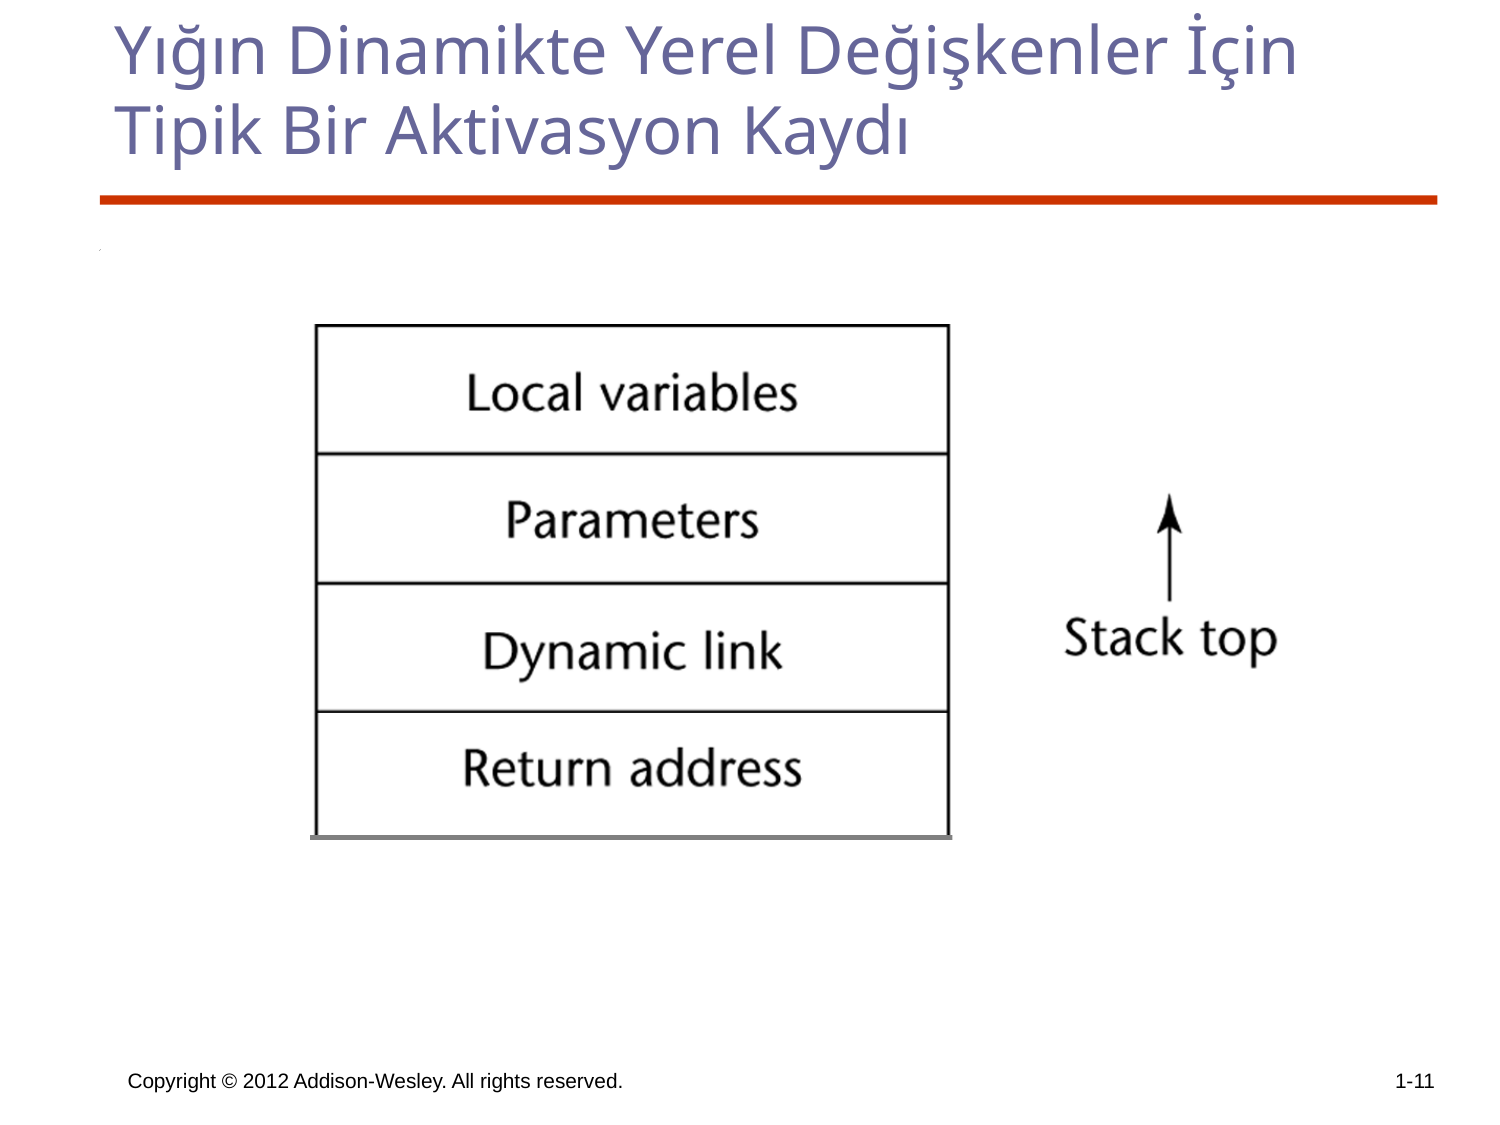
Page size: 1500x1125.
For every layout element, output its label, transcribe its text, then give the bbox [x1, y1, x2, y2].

slide_number 1-11 [1137, 1024, 1451, 1101]
footer Copyright © 2012 Addison-Wesley. All rights reserved. [112, 1024, 801, 1101]
title Yığın Dinamikte Yerel Değişkenler İçin Tipik Bir Aktivasyon Kaydı [99, 0, 1463, 188]
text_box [312, 324, 1313, 838]
